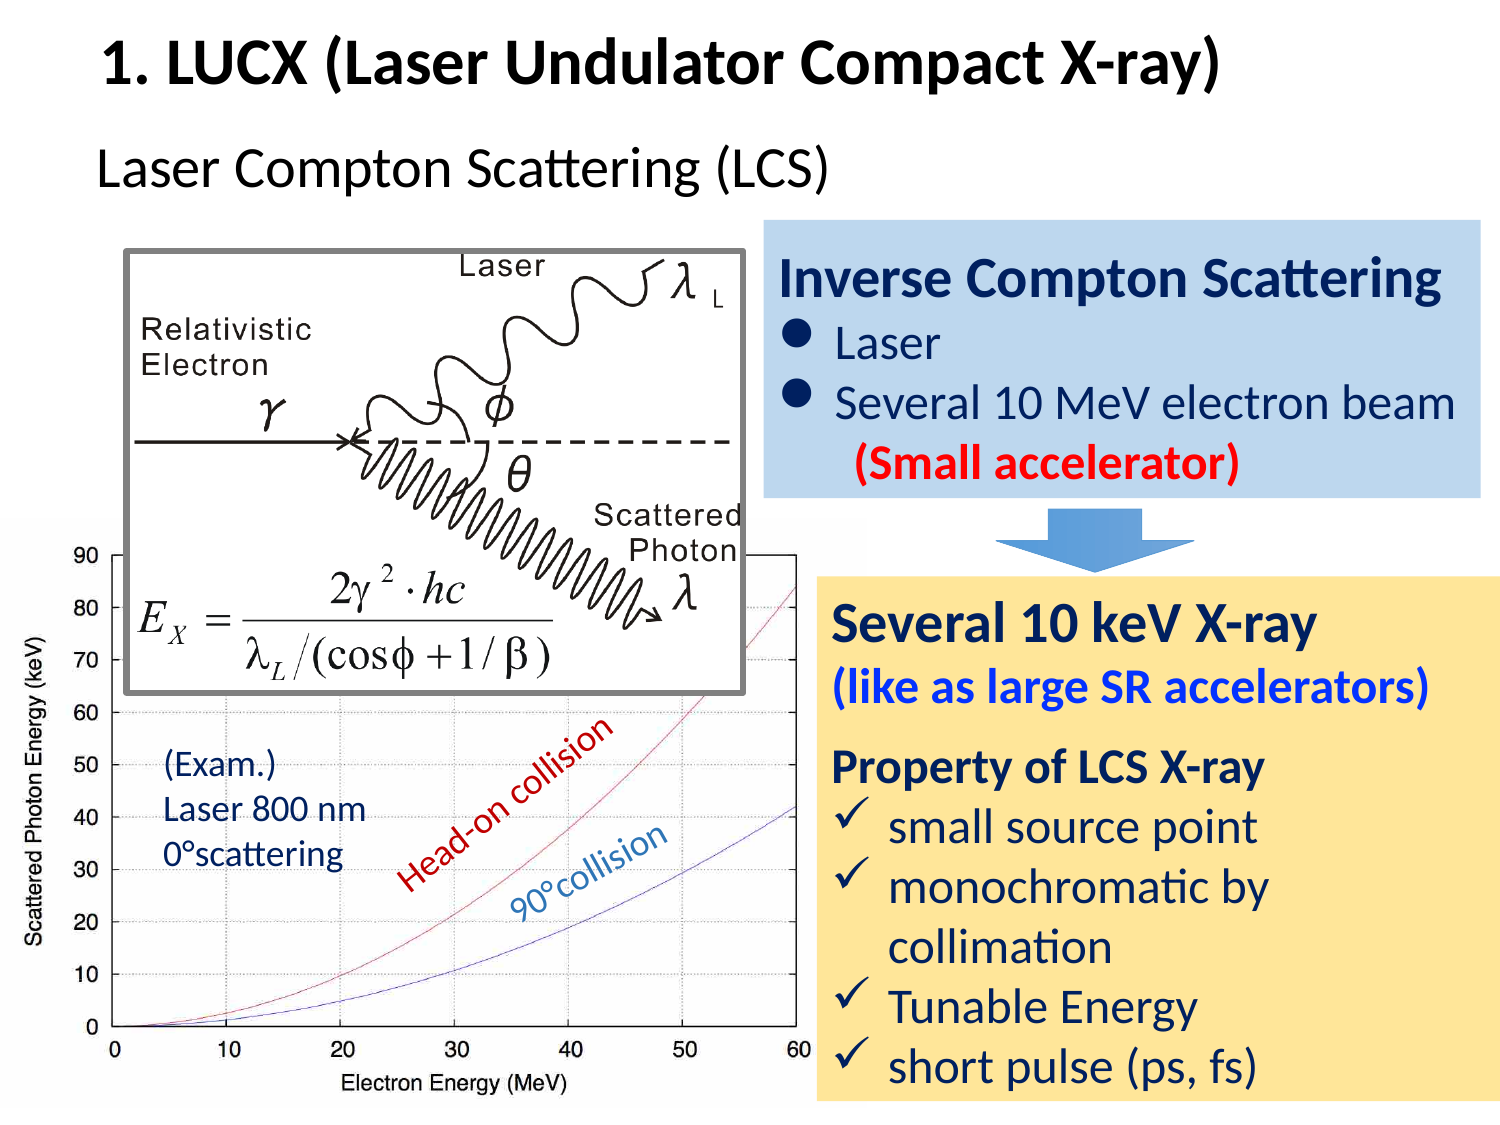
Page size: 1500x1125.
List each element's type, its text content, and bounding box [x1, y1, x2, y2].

text_box 1. LUCX (Laser Undulator Compact X-ray) [85, 10, 1239, 105]
text_box [995, 508, 1195, 573]
text_box Inverse Compton Scattering Laser Several 10 MeV electron beam (Small accelerator) [763, 231, 1500, 497]
text_box Several 10 keV X-ray (like as large SR accelerators) Property of LCS X-ray small source point monochromatic by collimation Tunable Energy short pulse (ps, fs) [867, 576, 1500, 1102]
text_box [763, 219, 1481, 231]
picture [0, 253, 867, 1108]
title Laser Compton Scattering (LCS) [81, 117, 1195, 220]
